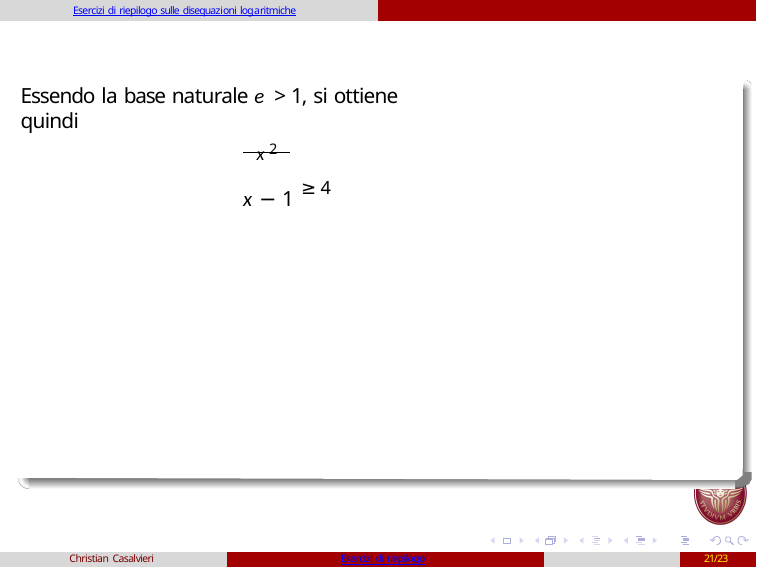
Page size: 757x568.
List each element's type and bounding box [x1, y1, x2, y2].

footer [67, 552, 160, 568]
text_box [0, 0, 756, 567]
slide_number [338, 552, 433, 568]
